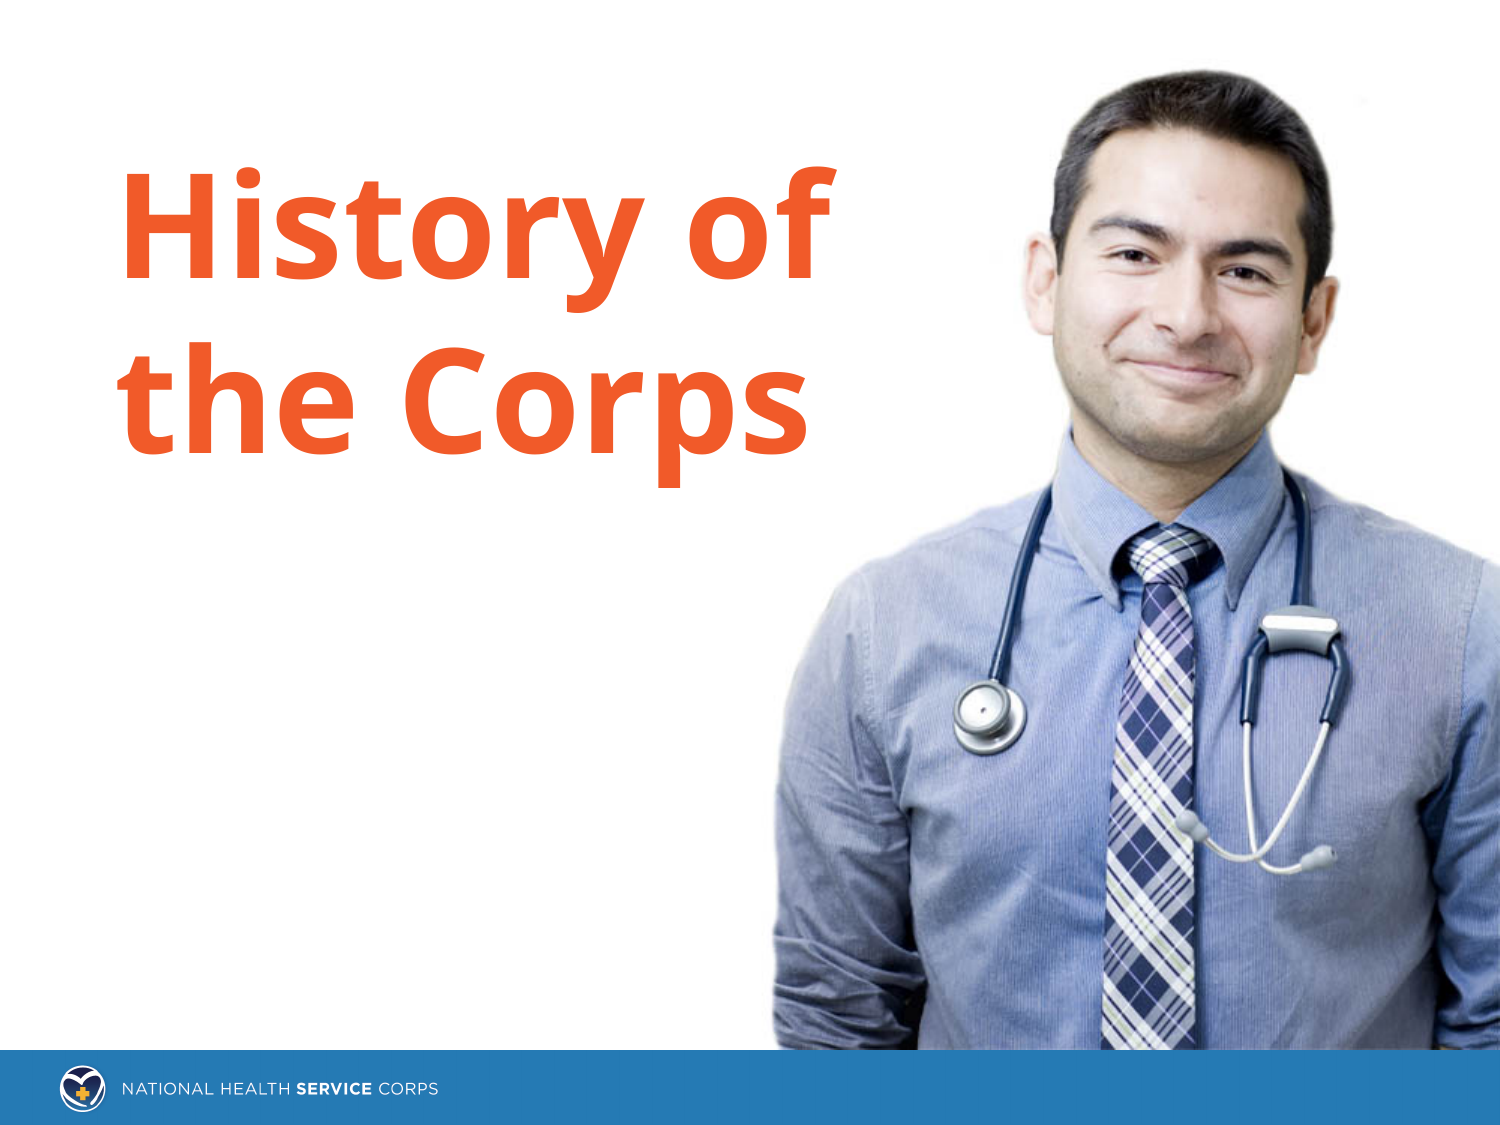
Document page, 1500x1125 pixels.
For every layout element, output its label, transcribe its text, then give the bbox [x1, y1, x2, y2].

picture [0, 0, 1500, 1125]
title History of the Corps [99, 125, 744, 900]
